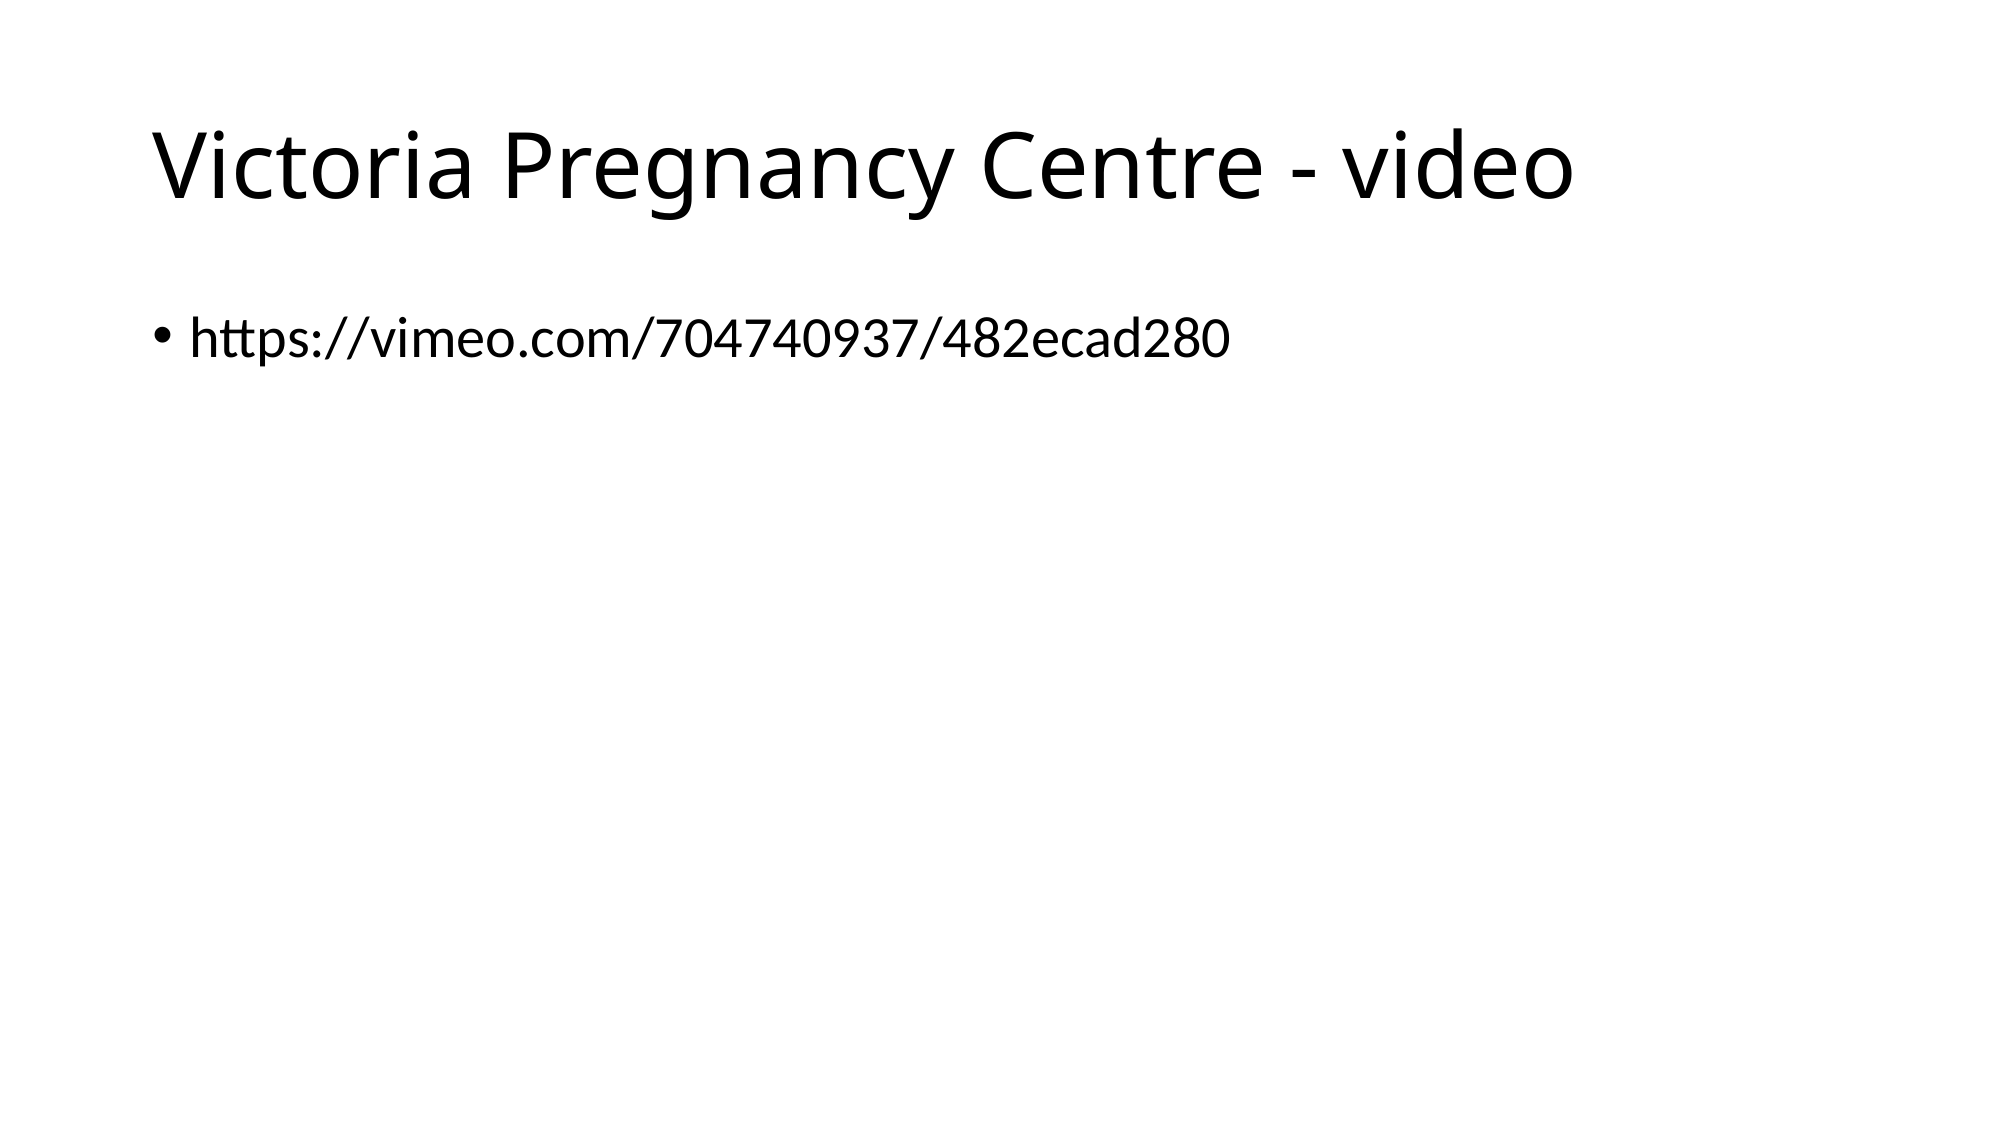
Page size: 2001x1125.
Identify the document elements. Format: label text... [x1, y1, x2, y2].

title Victoria Pregnancy Centre - video [137, 59, 1863, 278]
list https://vimeo.com/704740937/482ecad280 [137, 299, 1863, 1014]
